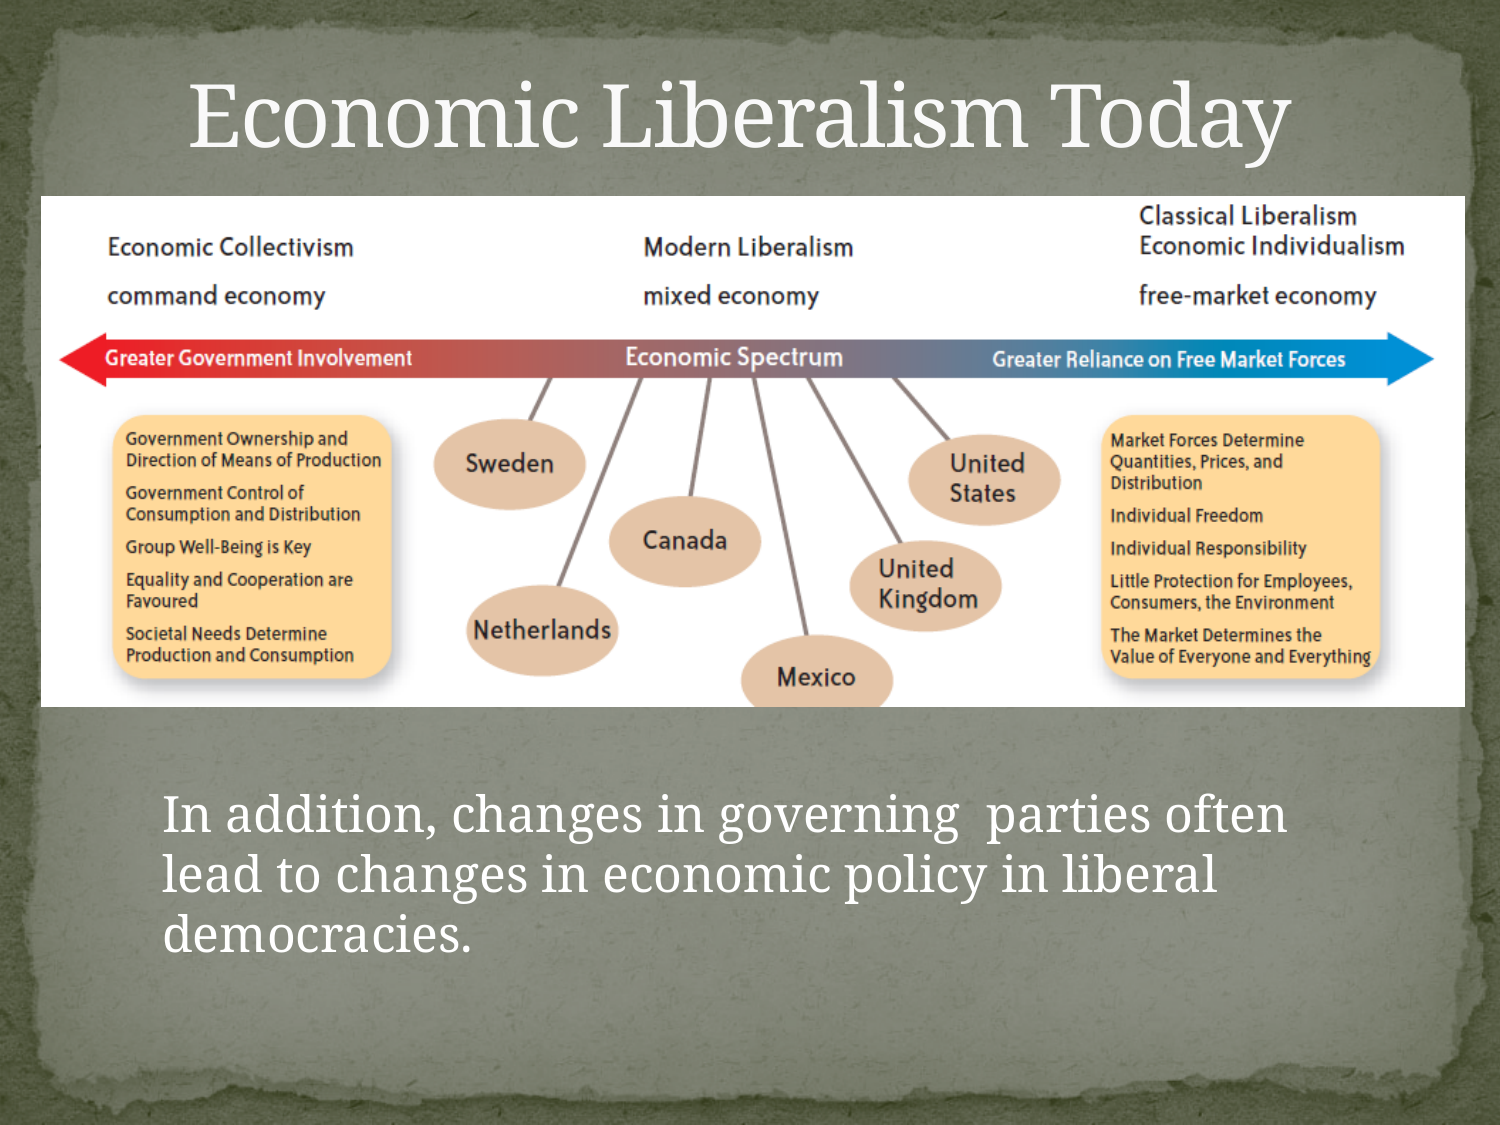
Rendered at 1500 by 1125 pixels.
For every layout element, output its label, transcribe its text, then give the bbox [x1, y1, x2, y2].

text_box In addition, changes in governing parties often lead to changes in economic policy in liberal democracies. [147, 775, 1341, 1060]
picture [41, 196, 1465, 708]
title Economic Liberalism Today [74, 24, 1425, 173]
